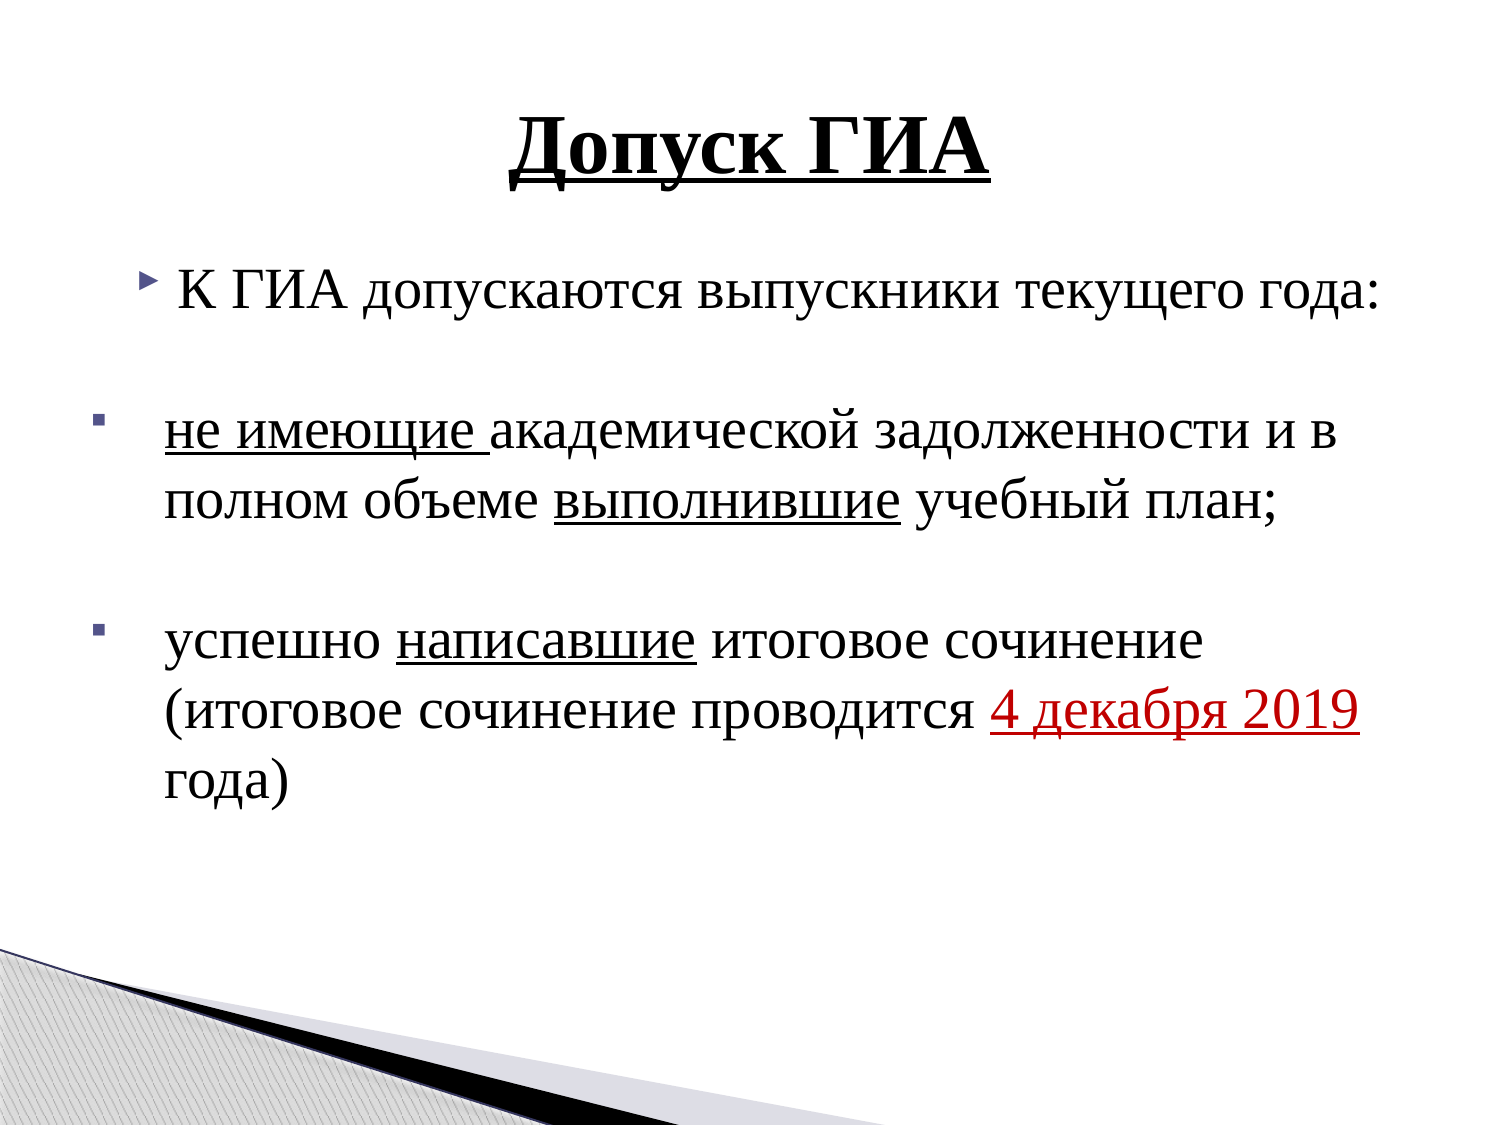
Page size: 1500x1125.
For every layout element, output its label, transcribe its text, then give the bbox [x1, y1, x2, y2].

title Допуск ГИА [75, 45, 1425, 233]
list К ГИА допускаются выпускники текущего года: не имеющие академической задолженности и в полном объеме выполнившие учебный план; успешно написавшие итоговое сочинение (итоговое сочинение проводится 4 декабря 2019 года) [75, 243, 1425, 986]
